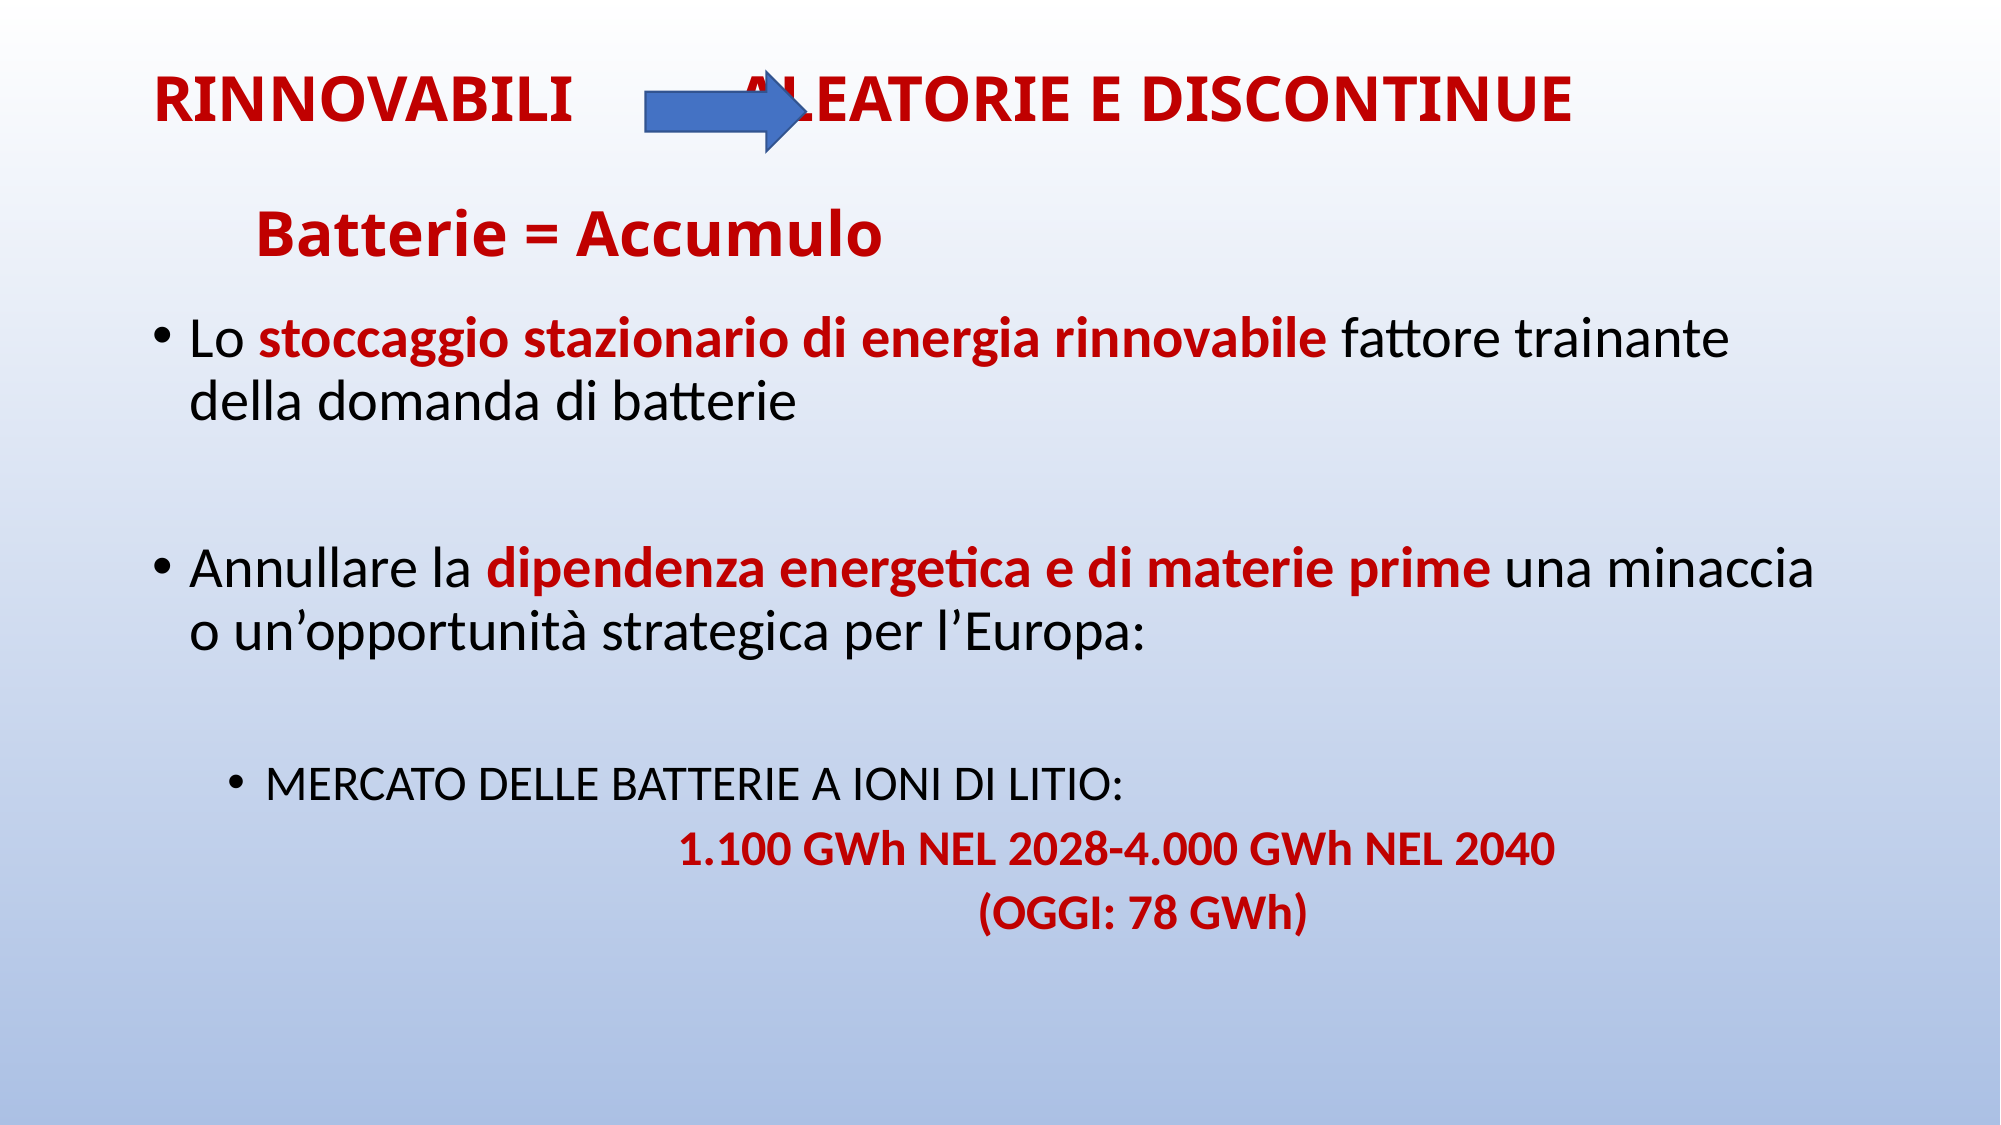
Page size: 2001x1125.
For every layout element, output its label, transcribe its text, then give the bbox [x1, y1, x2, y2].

title RINNOVABILI ALEATORIE E DISCONTINUE Batterie = Accumulo [137, 59, 1863, 278]
text_box [644, 69, 808, 154]
list Lo stoccaggio stazionario di energia rinnovabile fattore trainante della domanda di batterie Annullare la dipendenza energetica e di materie prime una minaccia o un’opportunità strategica per l’Europa: MERCATO DELLE BATTERIE A IONI DI LITIO: 1.100 GWh NEL 2028-4.000 GWh NEL 2040 (OGGI: 78 GWh) [137, 299, 1863, 1014]
